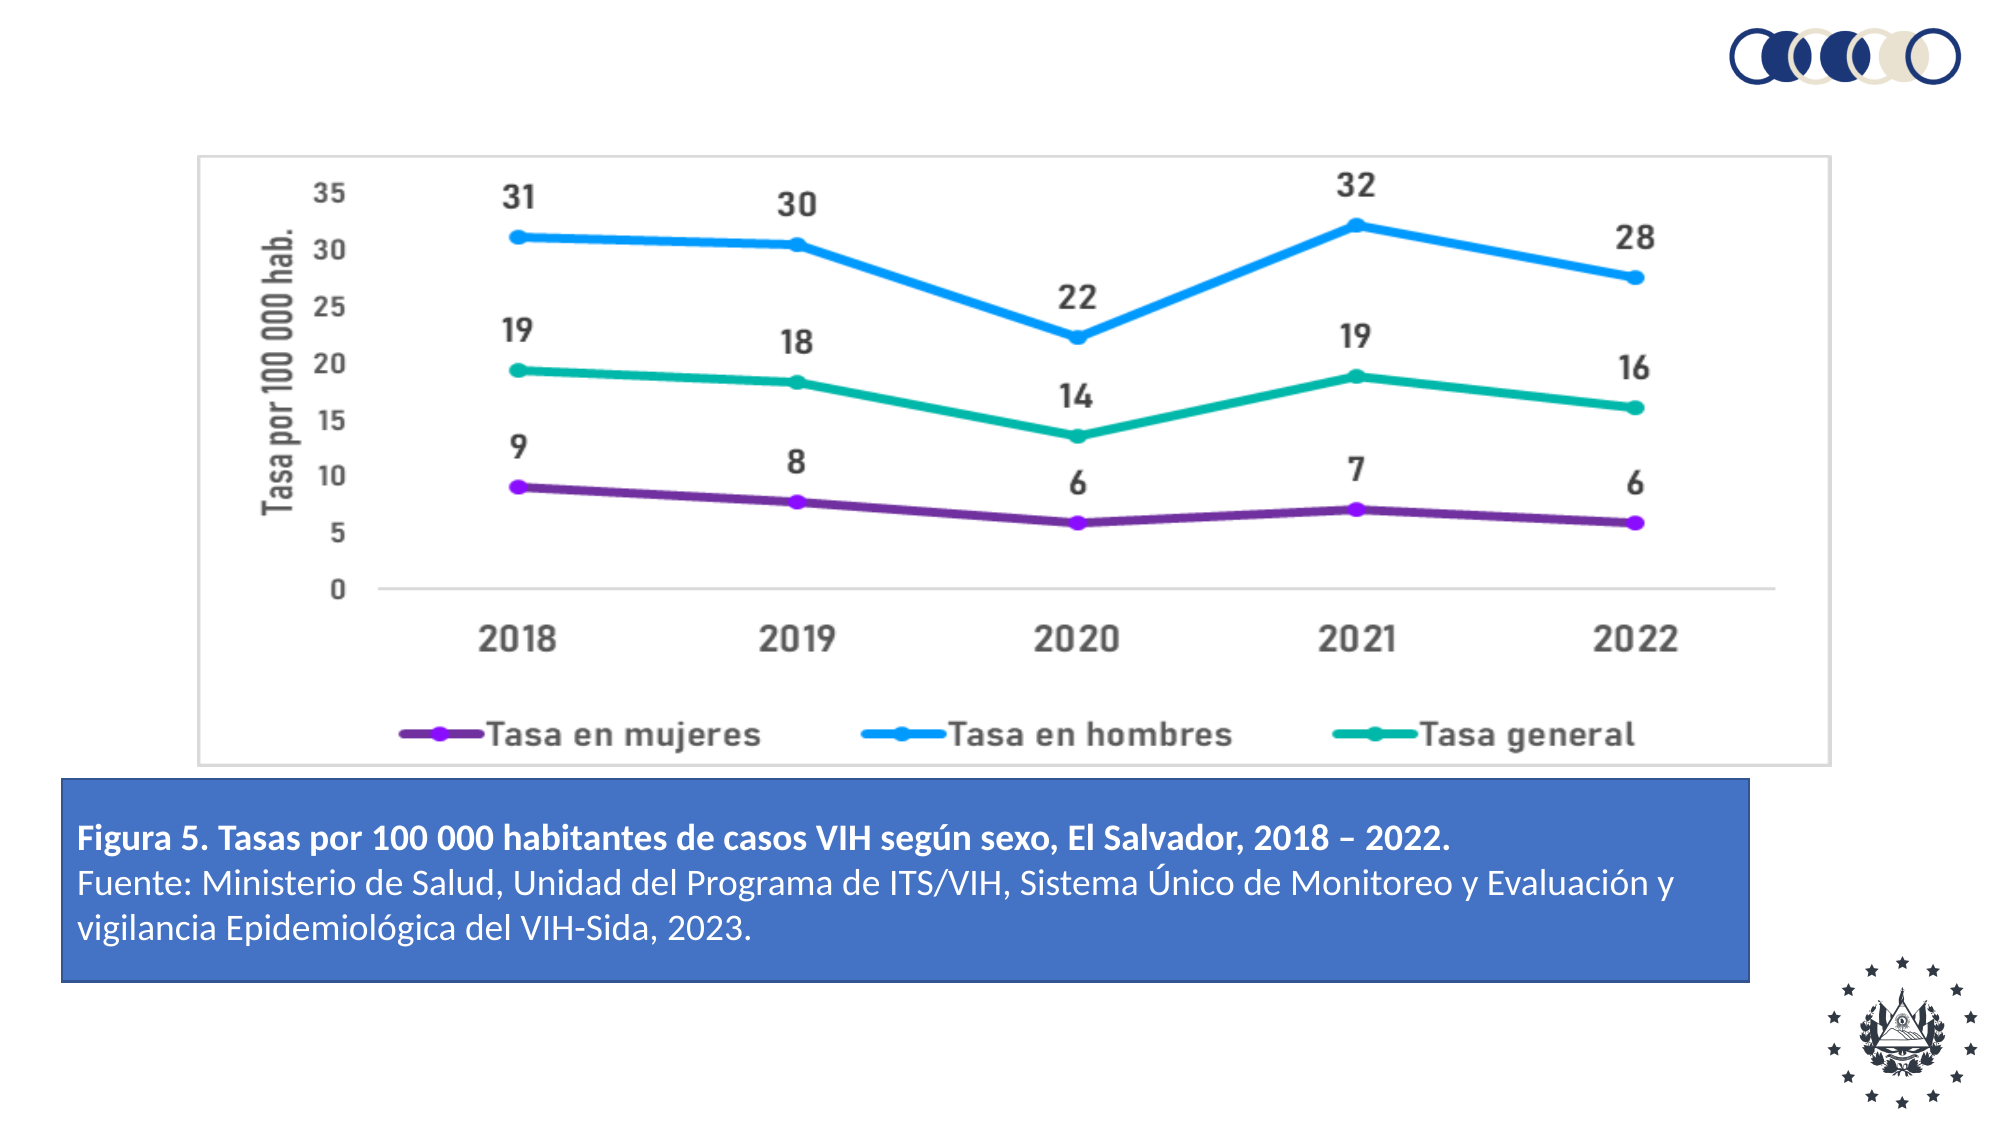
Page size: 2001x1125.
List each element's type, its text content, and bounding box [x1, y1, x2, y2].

text_box Figura 5. Tasas por 100 000 habitantes de casos VIH según sexo, El Salvador, 2018 – 2022. Fuente: Ministerio de Salud, Unidad del Programa de ITS/VIH, Sistema Único de Monitoreo y Evaluación y vigilancia Epidemiológica del VIH-Sida, 2023. [61, 778, 1750, 983]
picture [197, 0, 1969, 767]
picture [1813, 956, 1992, 1121]
